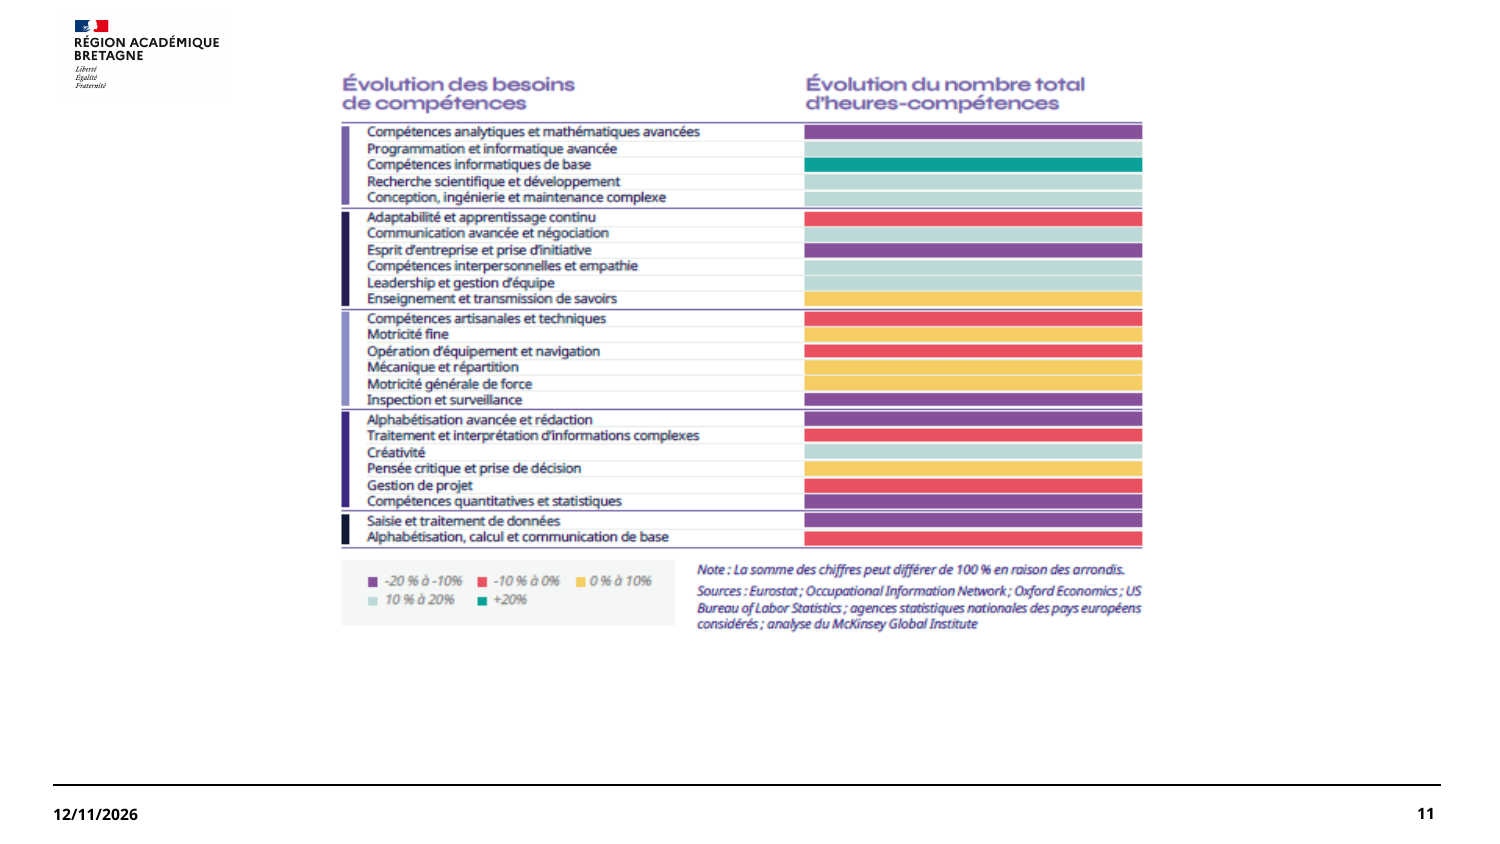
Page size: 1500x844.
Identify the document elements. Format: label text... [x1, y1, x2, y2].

slide_number 11 [1213, 784, 1436, 844]
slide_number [53, 787, 246, 844]
picture [298, 58, 1202, 671]
picture [63, 8, 231, 100]
